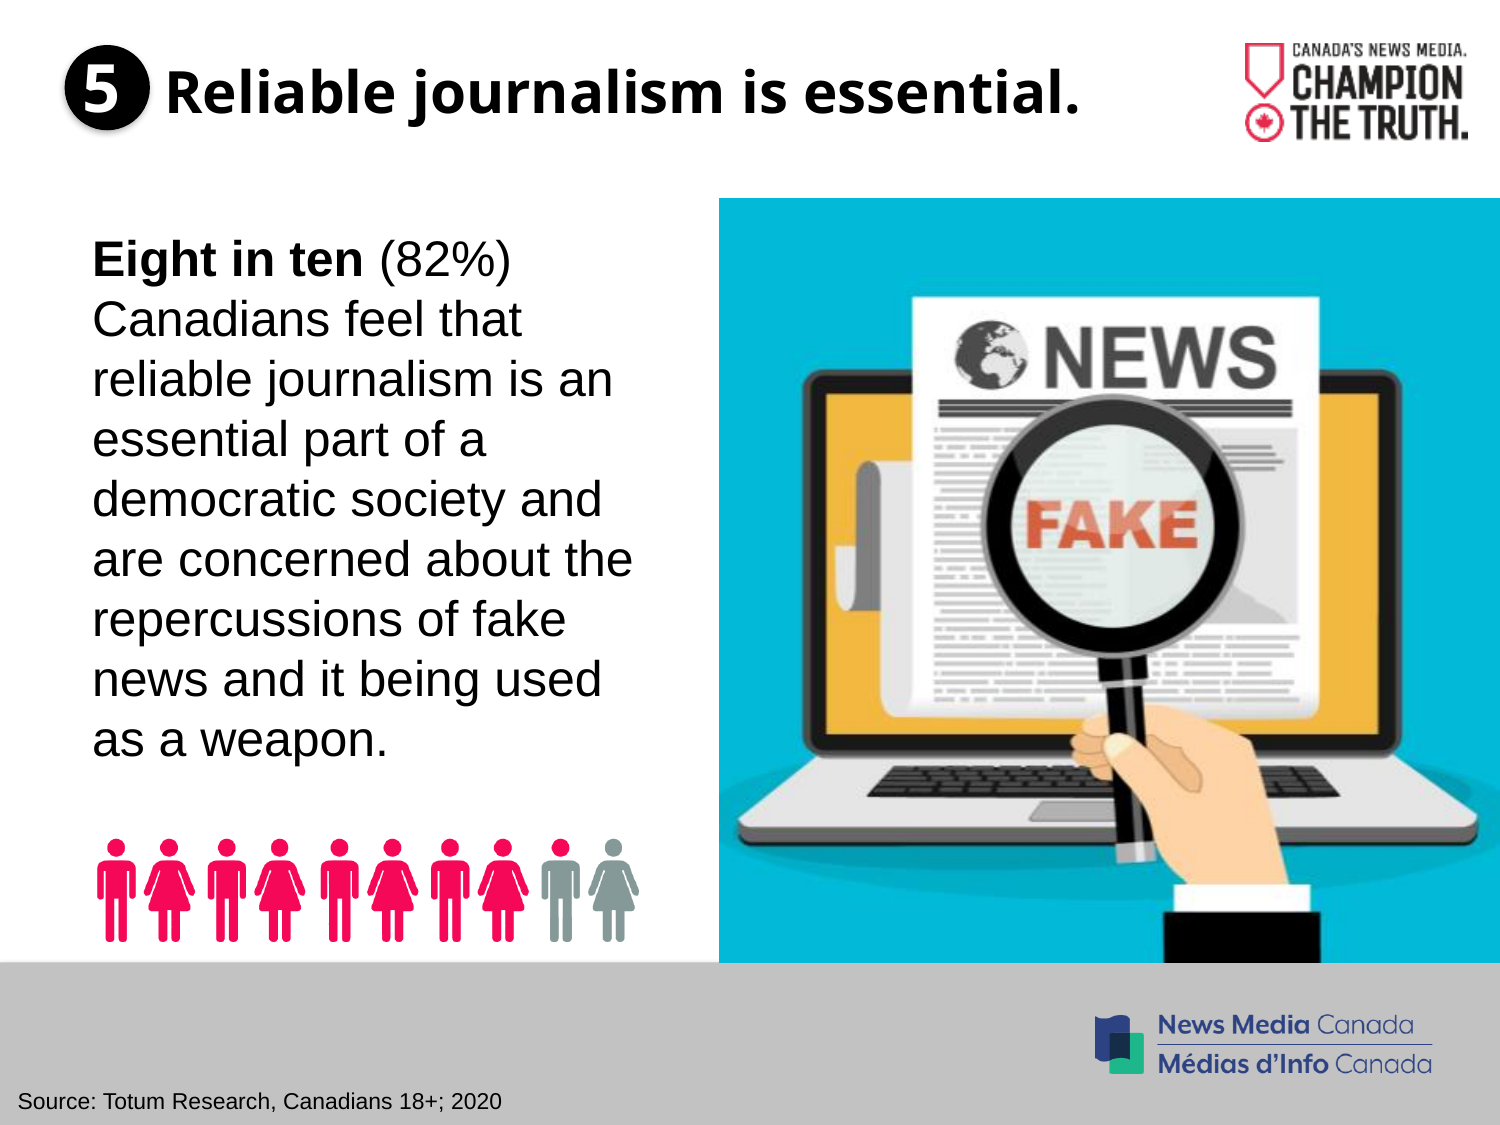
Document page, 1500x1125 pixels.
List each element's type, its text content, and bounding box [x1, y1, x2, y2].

text_box 5 [67, 38, 167, 133]
picture [77, 824, 648, 954]
picture [719, 198, 1500, 963]
text_box Source: Totum Research, Canadians 18+; 2020 [2, 1079, 518, 1122]
title Eight in ten (82%) Canadians feel that reliable journalism is an essential part of a democratic society and are concerned about the repercussions of fake news and it being used as a weapon. [77, 198, 679, 795]
text_box [63, 71, 67, 104]
picture [1283, 43, 1468, 142]
text_box Reliable journalism is essential. [149, 10, 1283, 171]
